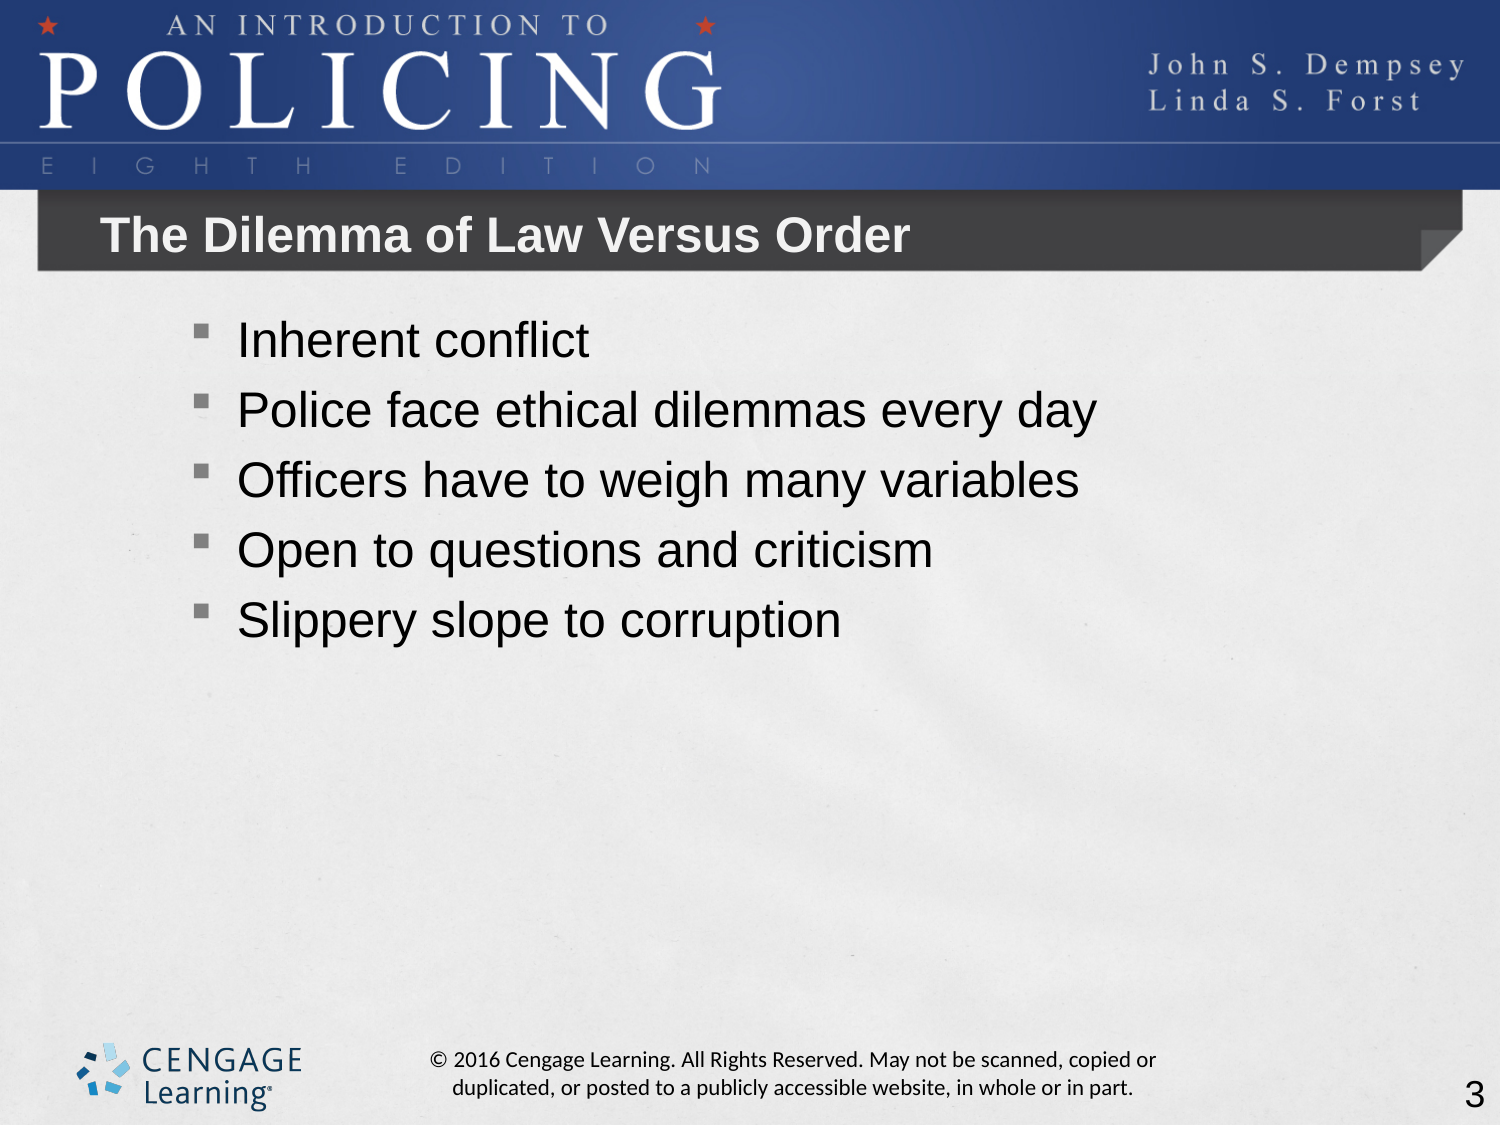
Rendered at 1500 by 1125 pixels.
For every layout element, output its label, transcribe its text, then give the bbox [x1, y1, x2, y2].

title The Dilemma of Law Versus Order [99, 194, 1401, 263]
slide_number 3 [1350, 1062, 1500, 1125]
list Inherent conflict Police face ethical dilemmas every day Officers have to weigh many variables Open to questions and criticism Slippery slope to corruption [99, 299, 1476, 1026]
picture [0, 0, 1500, 1125]
